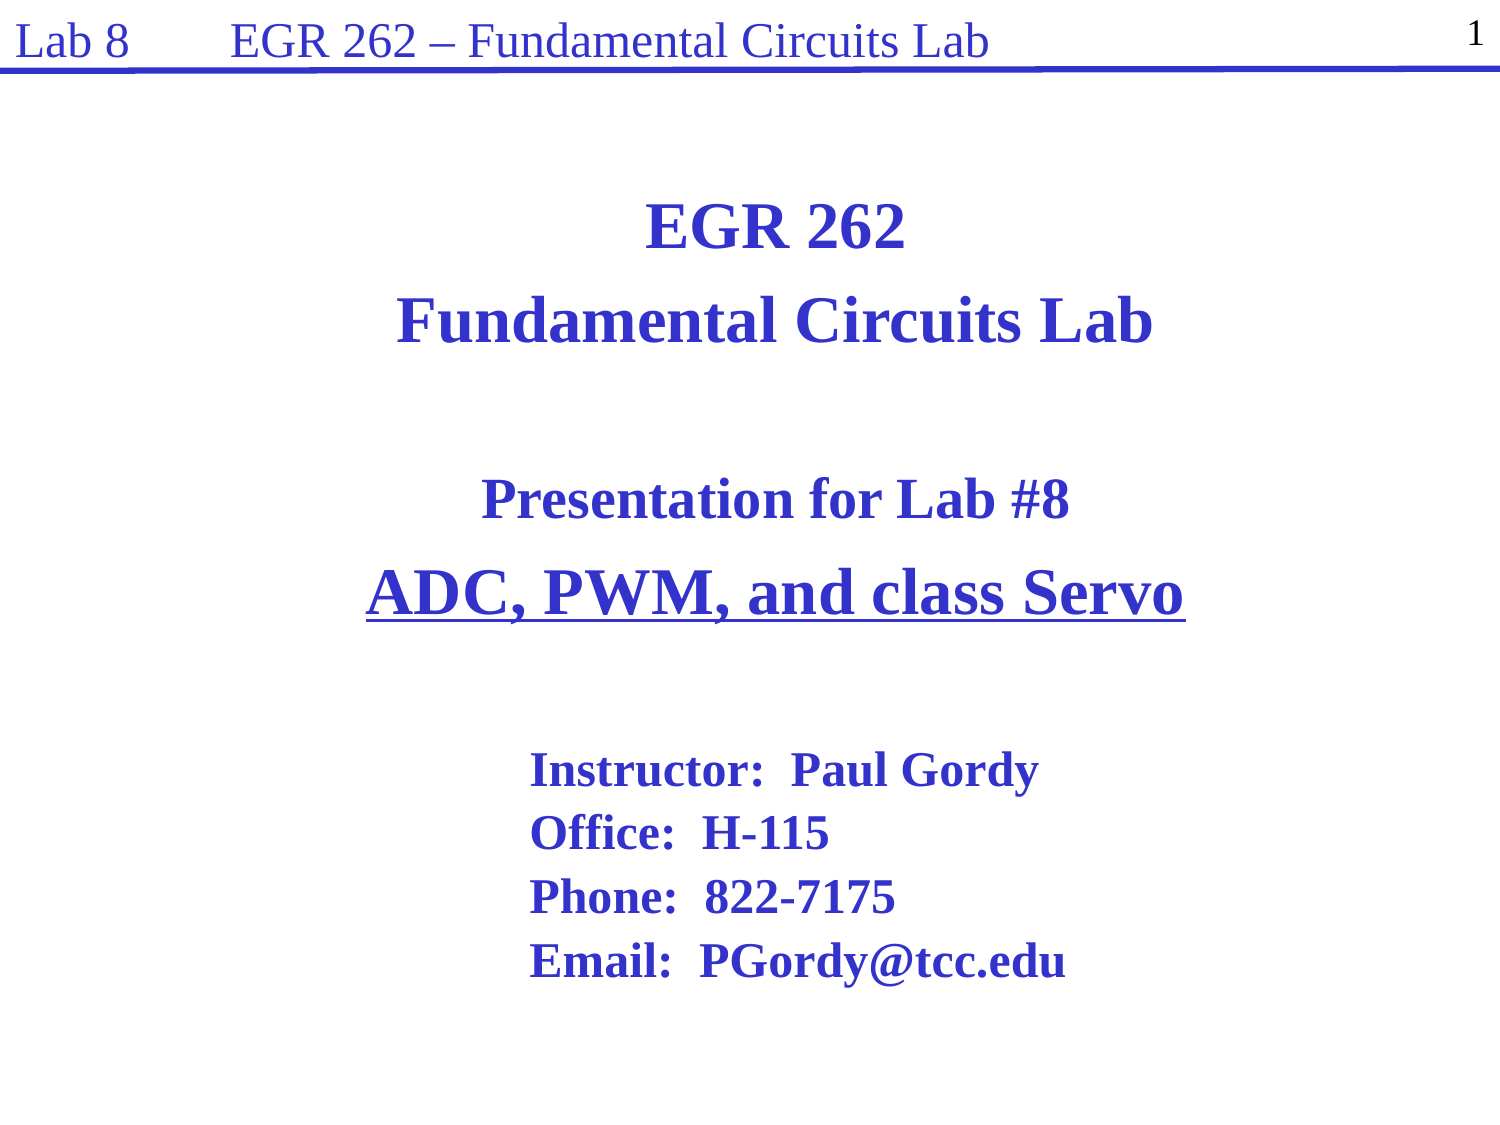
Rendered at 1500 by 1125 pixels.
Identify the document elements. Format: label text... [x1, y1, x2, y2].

text_box 1 [1187, 0, 1500, 75]
text_box Lab 8 EGR 262 – Fundamental Circuits Lab [0, 0, 1465, 65]
text_box EGR 262 Fundamental Circuits Lab Presentation for Lab #8 ADC, PWM, and class Servo [129, 174, 1423, 671]
text_box Instructor: Paul Gordy Office: H-115 Phone: 822-7175 Email: PGordy@tcc.edu [514, 735, 1102, 1011]
